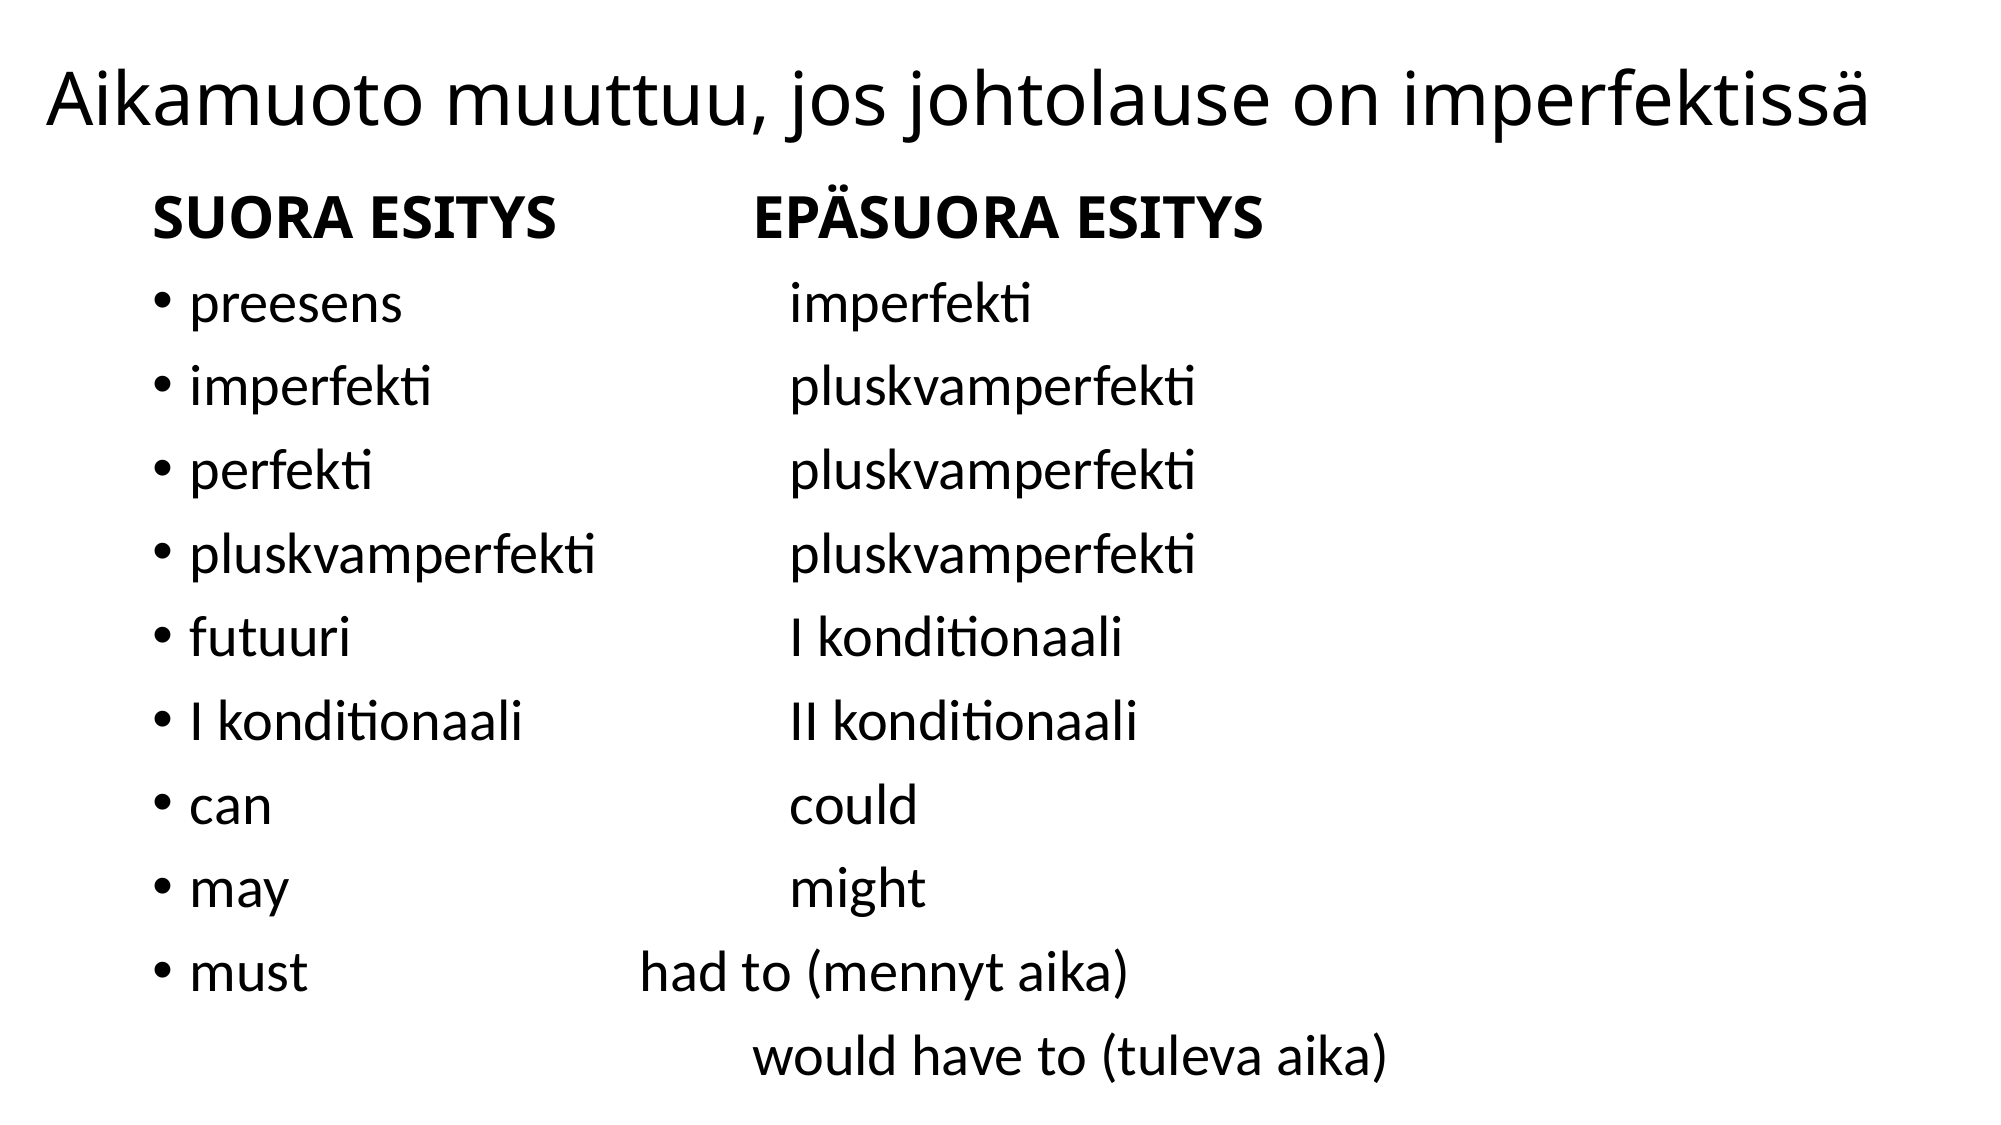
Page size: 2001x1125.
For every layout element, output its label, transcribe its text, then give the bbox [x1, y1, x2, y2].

list SUORA ESITYS EPÄSUORA ESITYS preesens imperfekti imperfekti pluskvamperfekti perfekti pluskvamperfekti pluskvamperfekti pluskvamperfekti futuuri I konditionaali I konditionaali II konditionaali can could may might must had to (mennyt aika) would have to (tuleva aika) [137, 180, 1863, 1103]
title Aikamuoto muuttuu, jos johtolause on imperfektissä [31, 22, 1948, 181]
